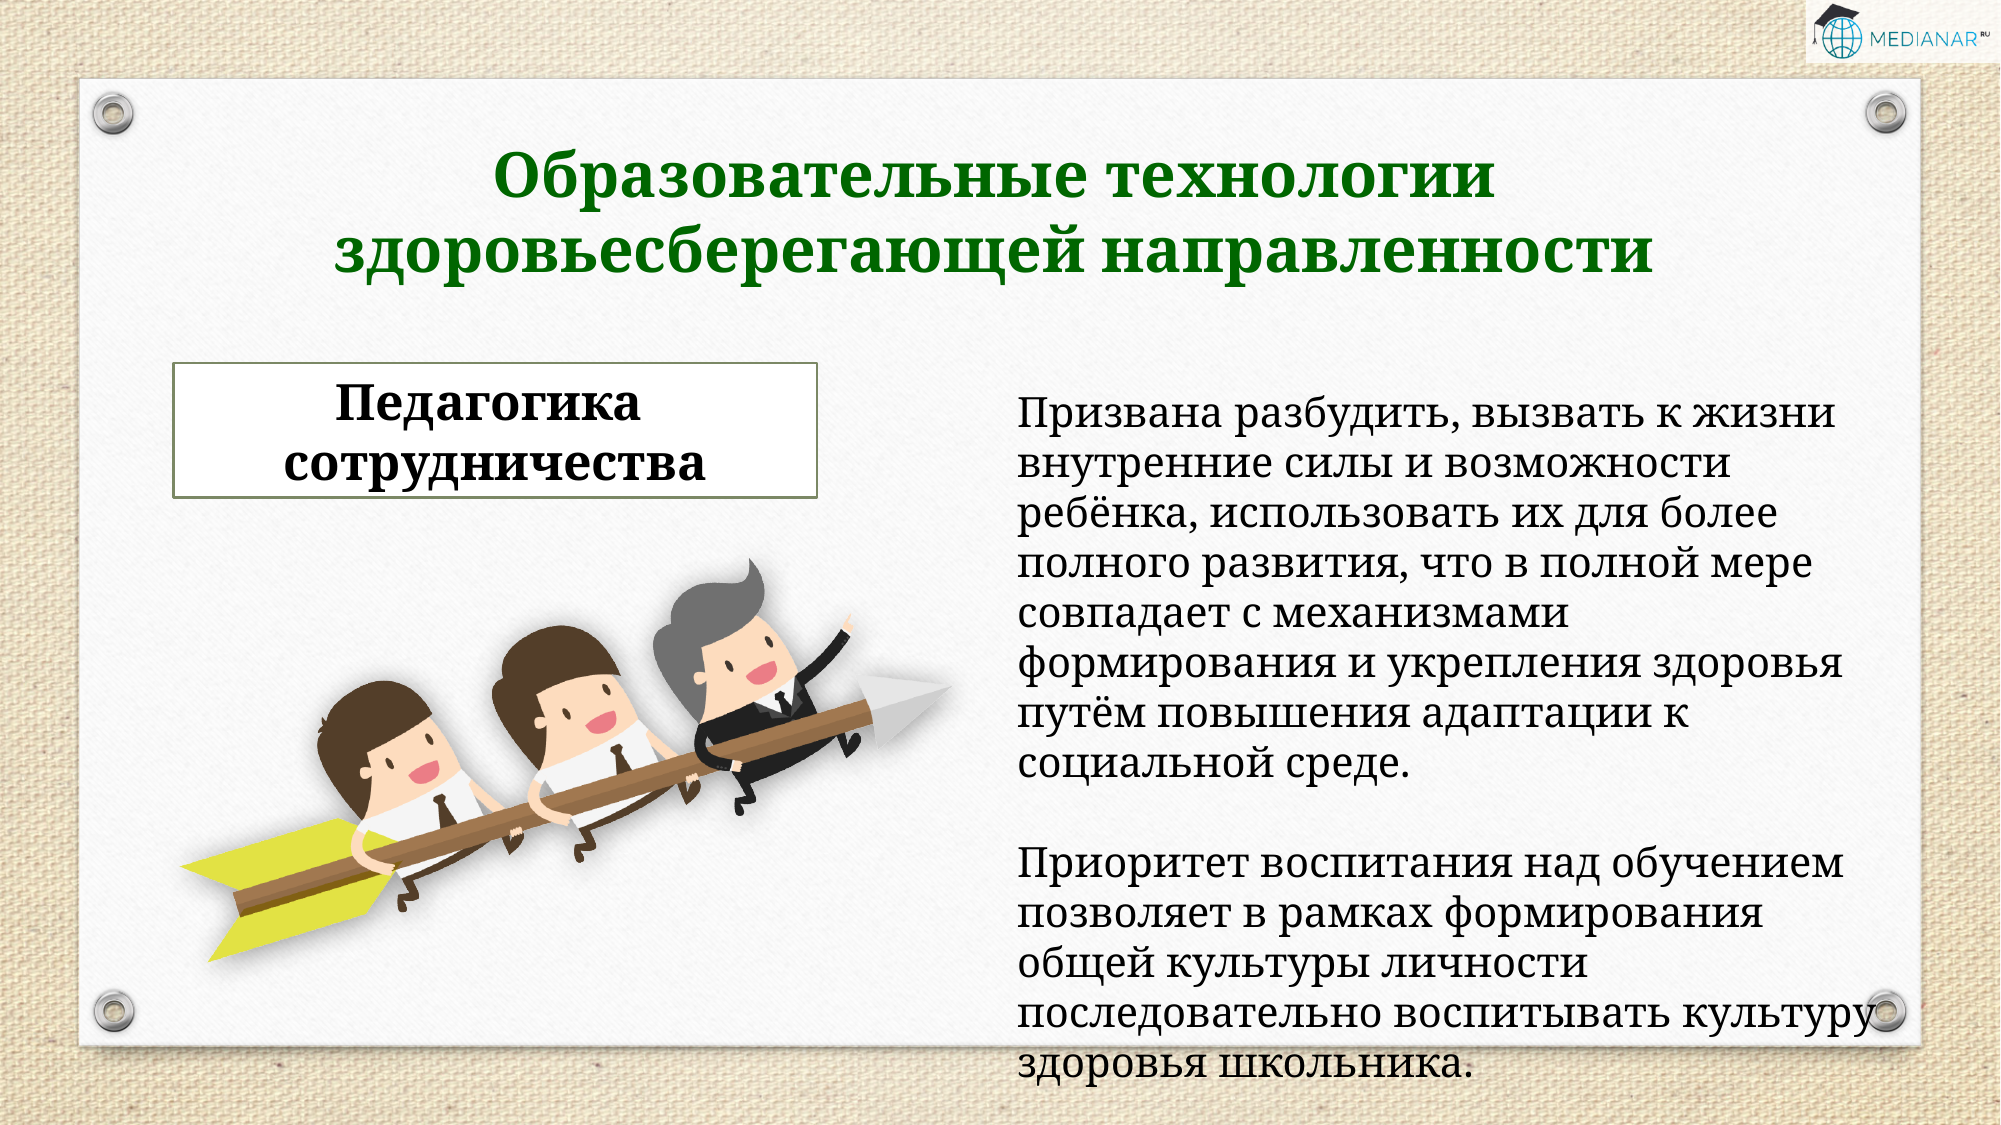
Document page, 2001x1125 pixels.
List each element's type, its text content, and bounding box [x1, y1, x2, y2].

text_box Призвана разбудить, вызвать к жизни внутренние силы и возможности ребёнка, использовать их для более полного развития, что в полной мере совпадает с механизмами формирования и укрепления здоровья путём повышения адаптации к социальной среде. Приоритет воспитания над обучением позволяет в рамках формирования общей культуры личности последовательно воспитывать культуру здоровья школьника. [1002, 378, 1909, 1094]
text_box Педагогика сотрудничества [172, 362, 818, 499]
text_box Образовательные технологии здоровьесберегающей направленности [128, 127, 1877, 293]
picture [0, 0, 2001, 1125]
